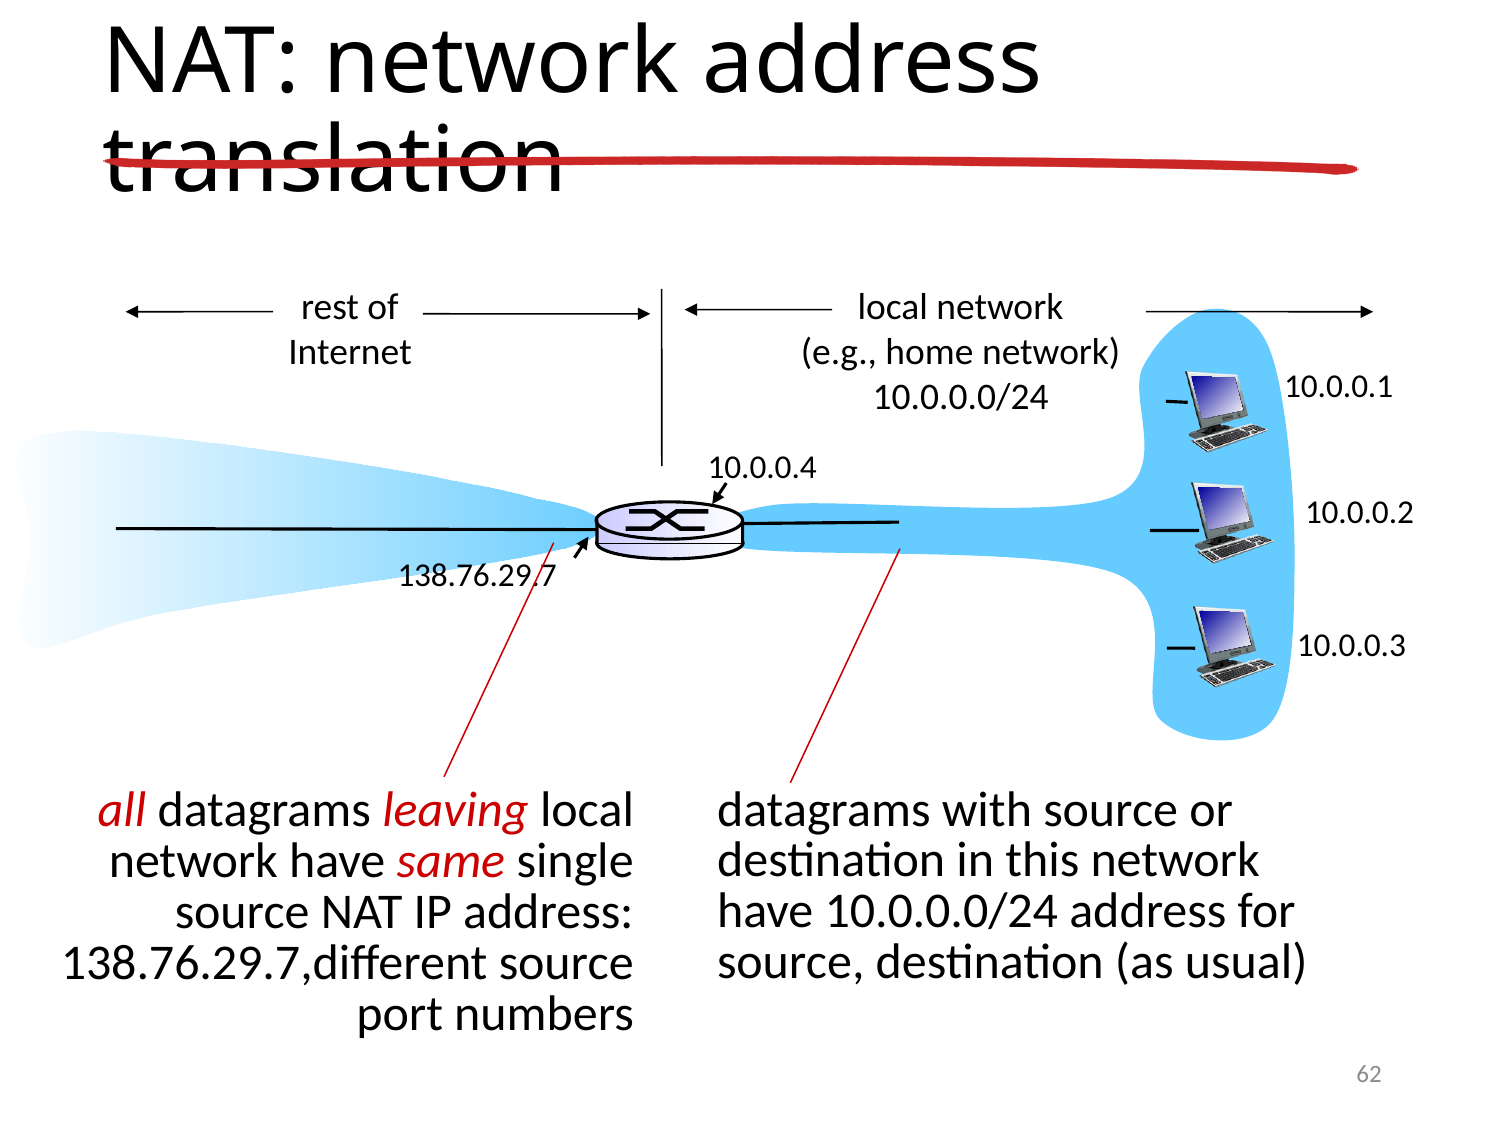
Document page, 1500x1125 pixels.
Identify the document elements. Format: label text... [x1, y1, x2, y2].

text_box 10.0.0.3 [1296, 615, 1422, 670]
text_box [427, 307, 651, 321]
text_box [684, 303, 833, 316]
text_box [16, 430, 596, 648]
text_box [1145, 305, 1374, 318]
text_box [574, 536, 589, 558]
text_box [1189, 601, 1296, 694]
text_box 10.0.0.4 [692, 437, 832, 493]
text_box [712, 483, 727, 501]
slide_number 62 [1059, 1042, 1397, 1103]
text_box datagrams with source or destination in this network have 10.0.0.0/24 address for source, destination (as usual) [702, 777, 1323, 997]
text_box 10.0.0.1 [1269, 356, 1409, 412]
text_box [1182, 367, 1288, 460]
text_box rest of Internet [273, 274, 427, 380]
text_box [1188, 478, 1294, 570]
title NAT: network address translation [87, 37, 1415, 187]
text_box 10.0.0.2 [1294, 483, 1430, 538]
text_box [744, 312, 1295, 741]
text_box 138.76.29.7 [382, 545, 572, 600]
picture [98, 151, 1373, 180]
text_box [596, 501, 744, 559]
text_box [125, 305, 273, 318]
text_box all datagrams leaving local network have same single source NAT IP address: 138.76.29.7,different source port numbers [44, 778, 649, 1049]
text_box local network (e.g., home network) 10.0.0.0/24 [785, 274, 1136, 425]
